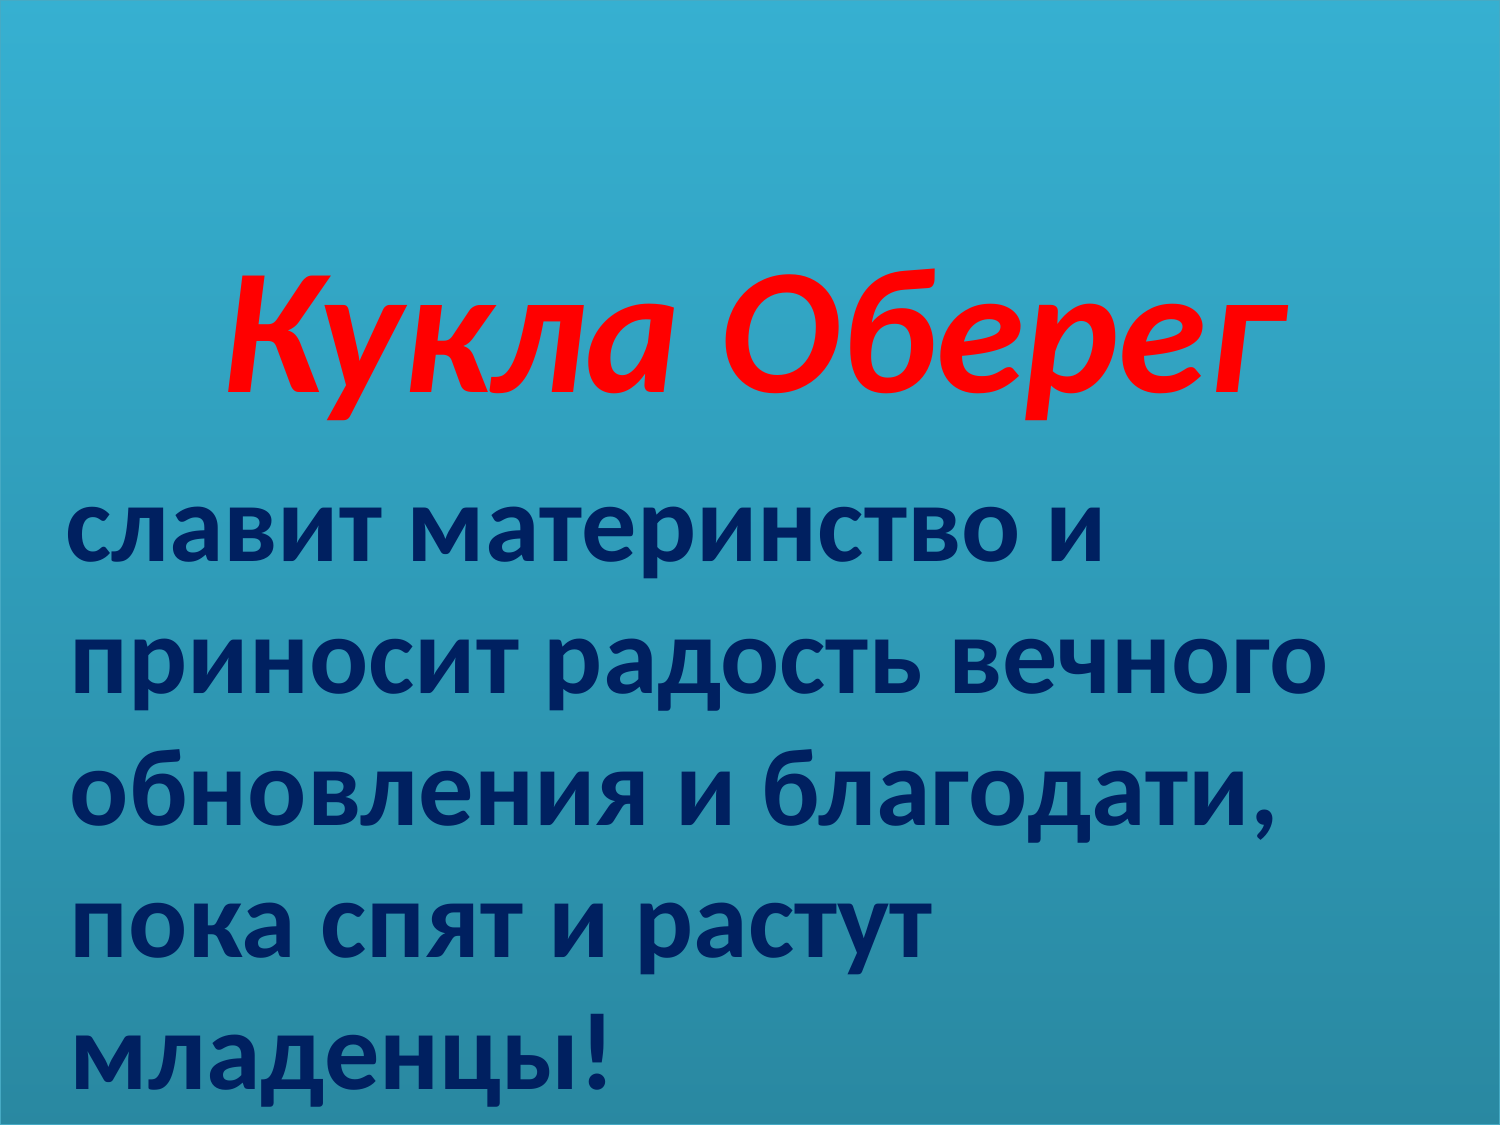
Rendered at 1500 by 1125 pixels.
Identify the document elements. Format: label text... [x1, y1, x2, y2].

list Кукла Оберег славит материнство и приносит радость вечного обновления и благодати, пока спят и растут младенцы! [0, 0, 1500, 1125]
